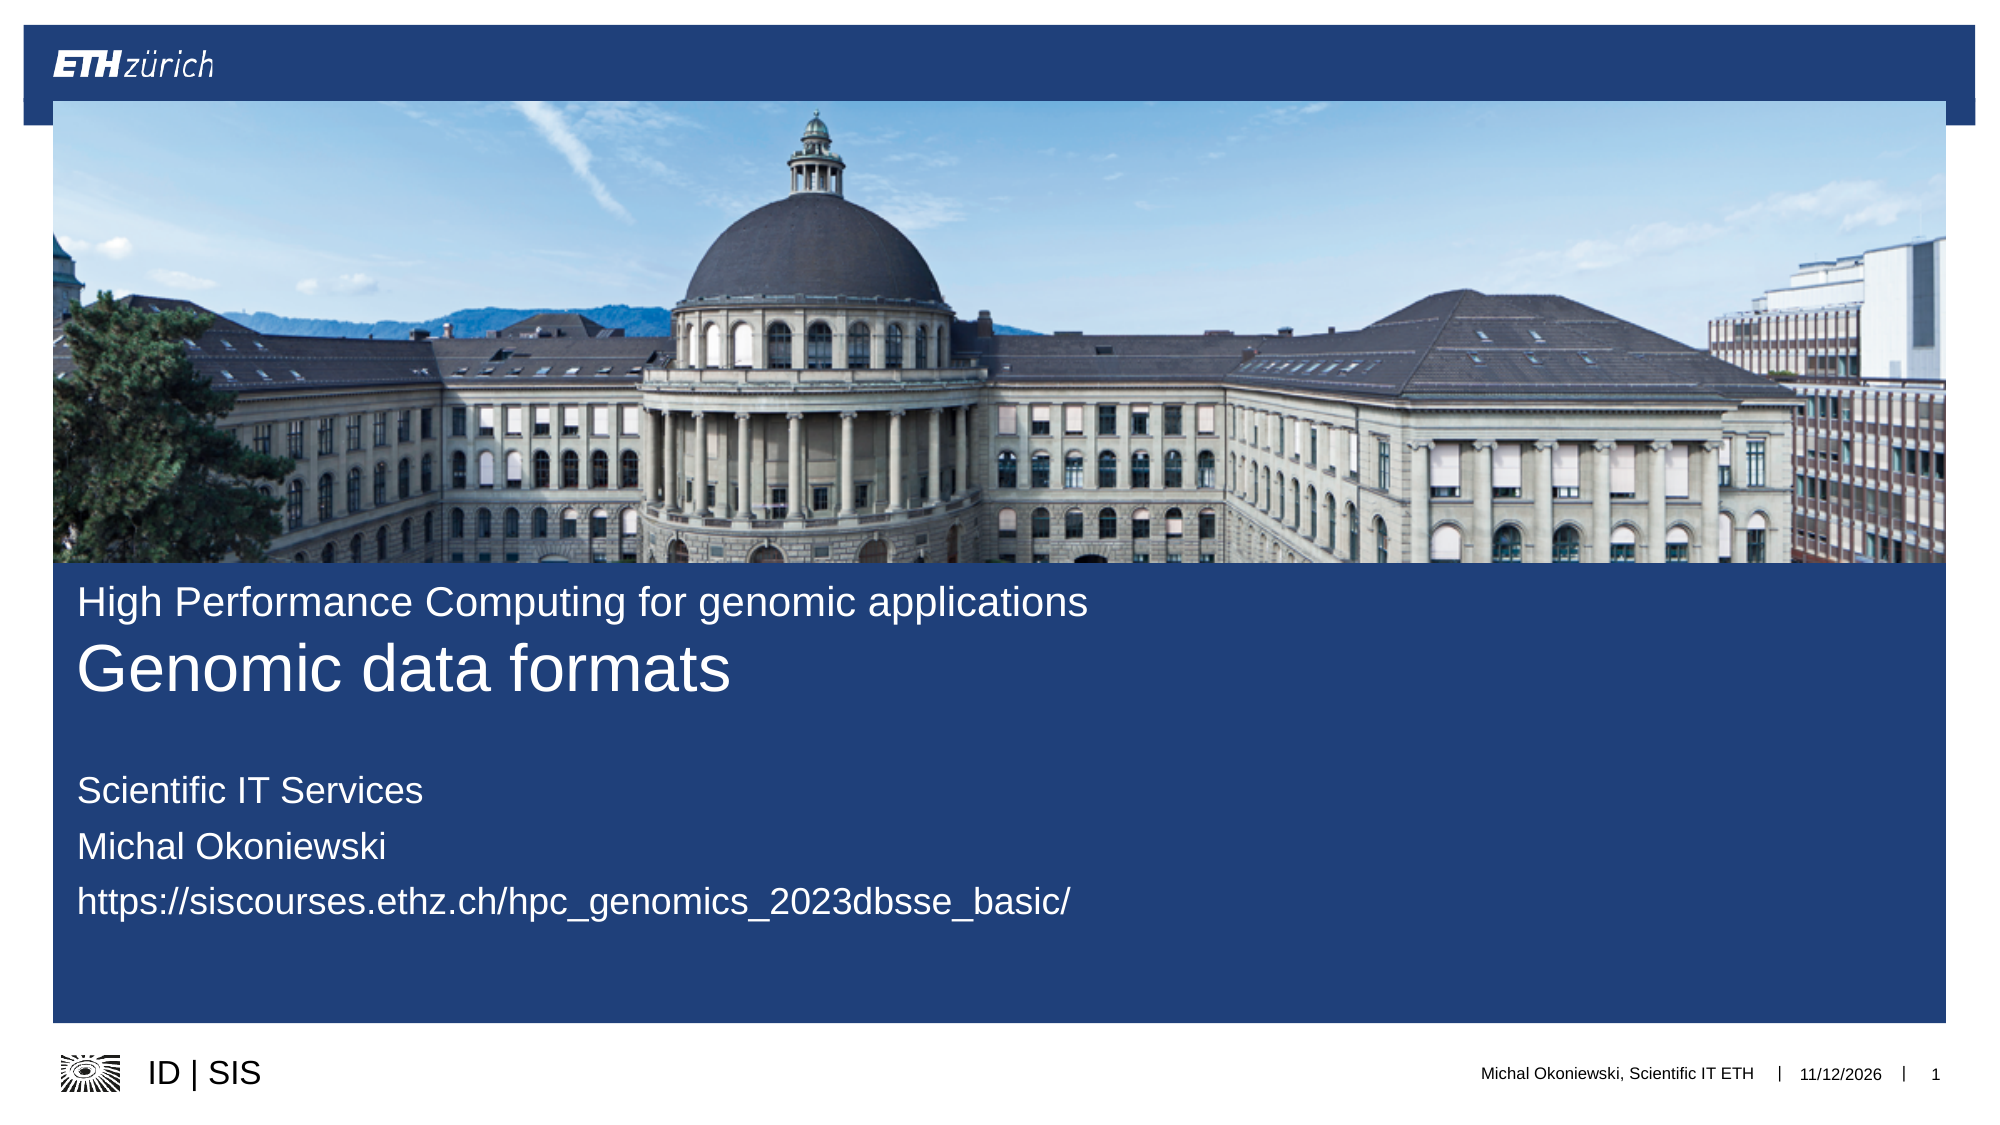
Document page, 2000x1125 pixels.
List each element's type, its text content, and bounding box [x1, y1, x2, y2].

slide_number 1 [1906, 1034, 1966, 1112]
title High Performance Computing for genomic applications Genomic data formats [53, 574, 1946, 752]
picture [52, 101, 1947, 563]
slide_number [1790, 1034, 1892, 1112]
footer Michal Okoniewski, Scientific IT ETH [999, 1034, 1760, 1111]
picture [61, 1055, 120, 1092]
subtitle Scientific IT Services Michal Okoniewski https://siscourses.ethz.ch/hpc_genomics_2023dbsse_basic/ [53, 752, 1946, 1024]
